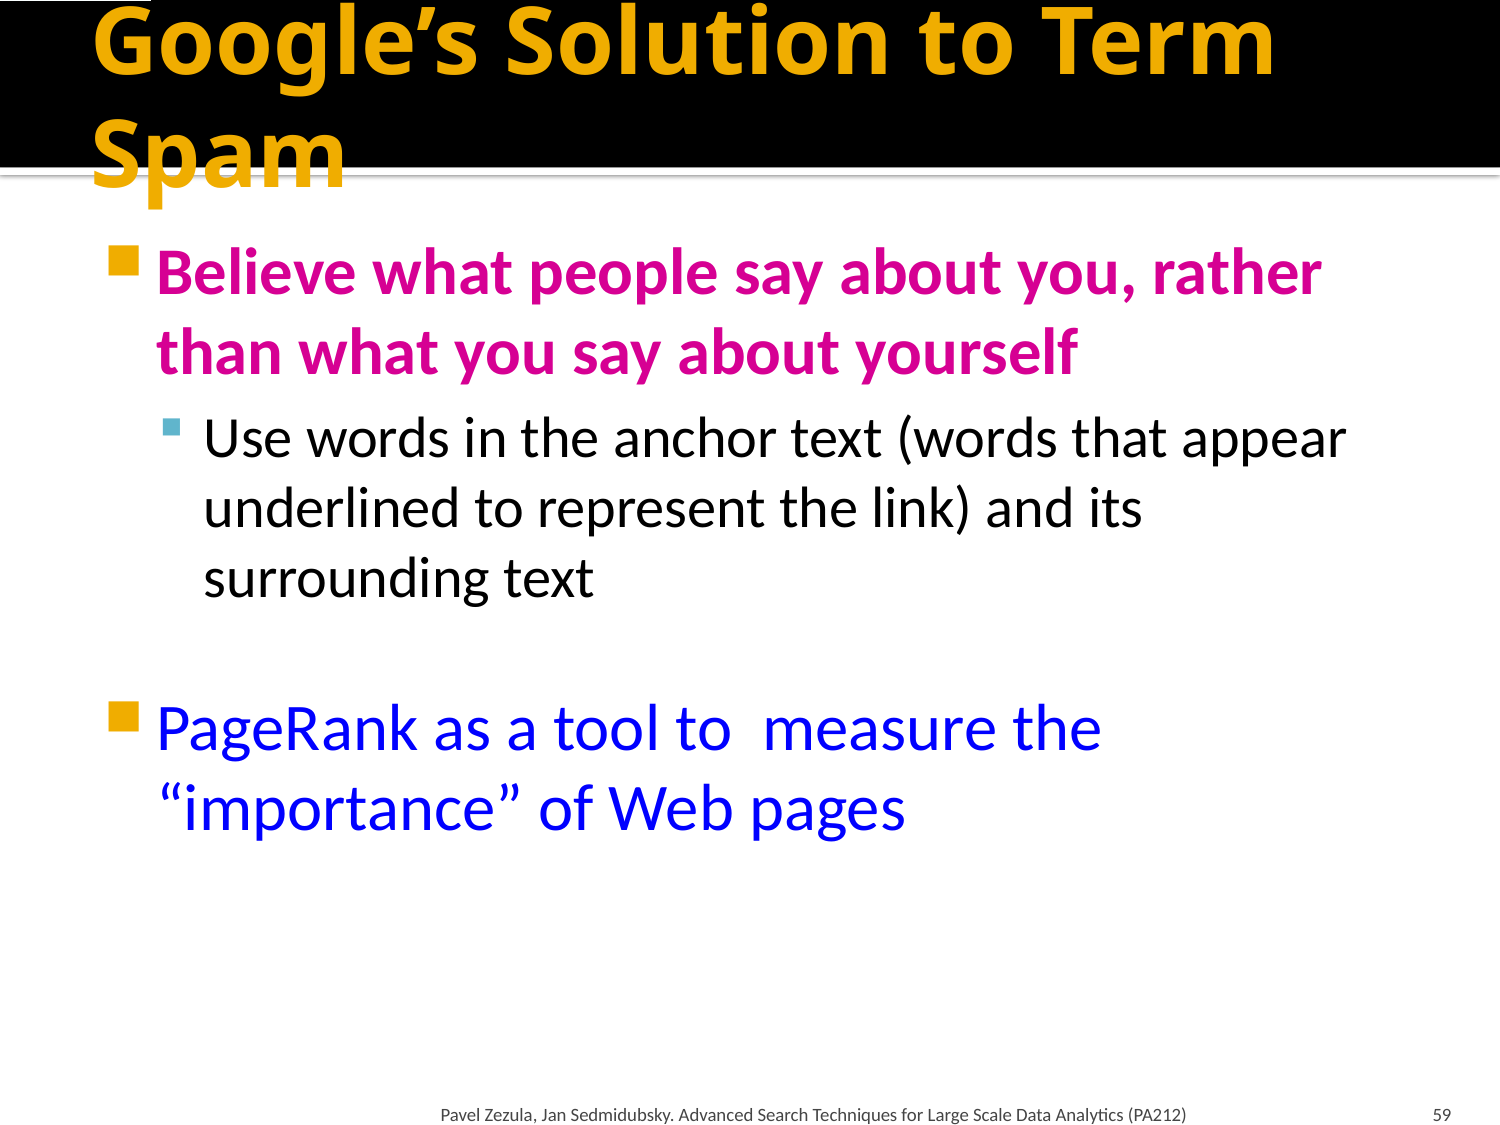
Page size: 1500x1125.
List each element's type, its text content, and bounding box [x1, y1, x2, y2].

title Google’s Solution to Term Spam [75, 12, 1425, 175]
list Believe what people say about you, rather than what you say about yourself Use words in the anchor text (words that appear underlined to represent the link) and its surrounding text PageRank as a tool to measure the “importance” of Web pages [75, 212, 1425, 1075]
footer Pavel Zezula, Jan Sedmidubsky. Advanced Search Techniques for Large Scale Data Analytics (PA212) [433, 1080, 1337, 1125]
slide_number 59 [1345, 1080, 1467, 1125]
